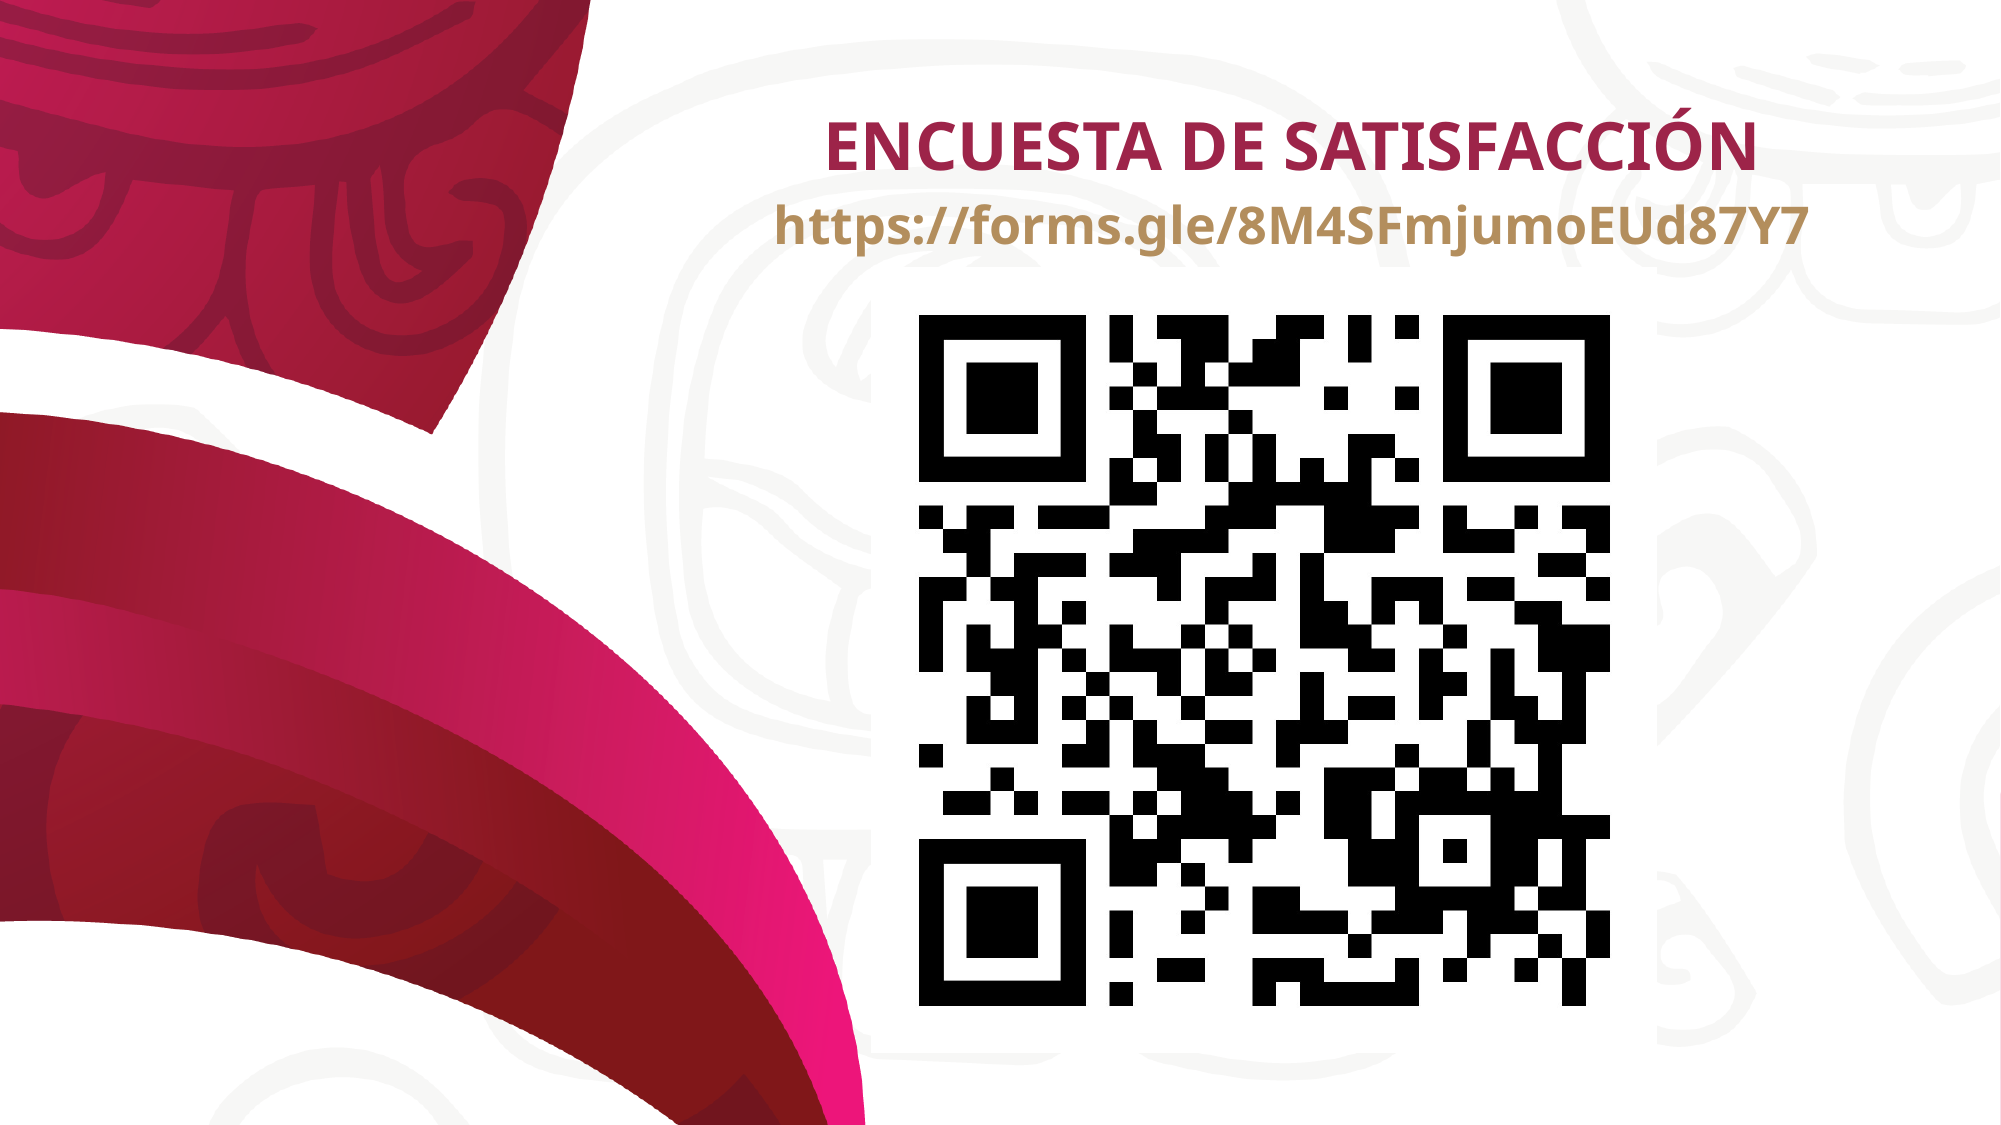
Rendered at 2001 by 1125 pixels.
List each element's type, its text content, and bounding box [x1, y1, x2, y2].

title ENCUESTA DE SATISFACCIÓN [654, 64, 1930, 192]
list https://forms.gle/8M4SFmjumoEUd87Y7 [654, 192, 1930, 268]
picture [0, 0, 2001, 1125]
